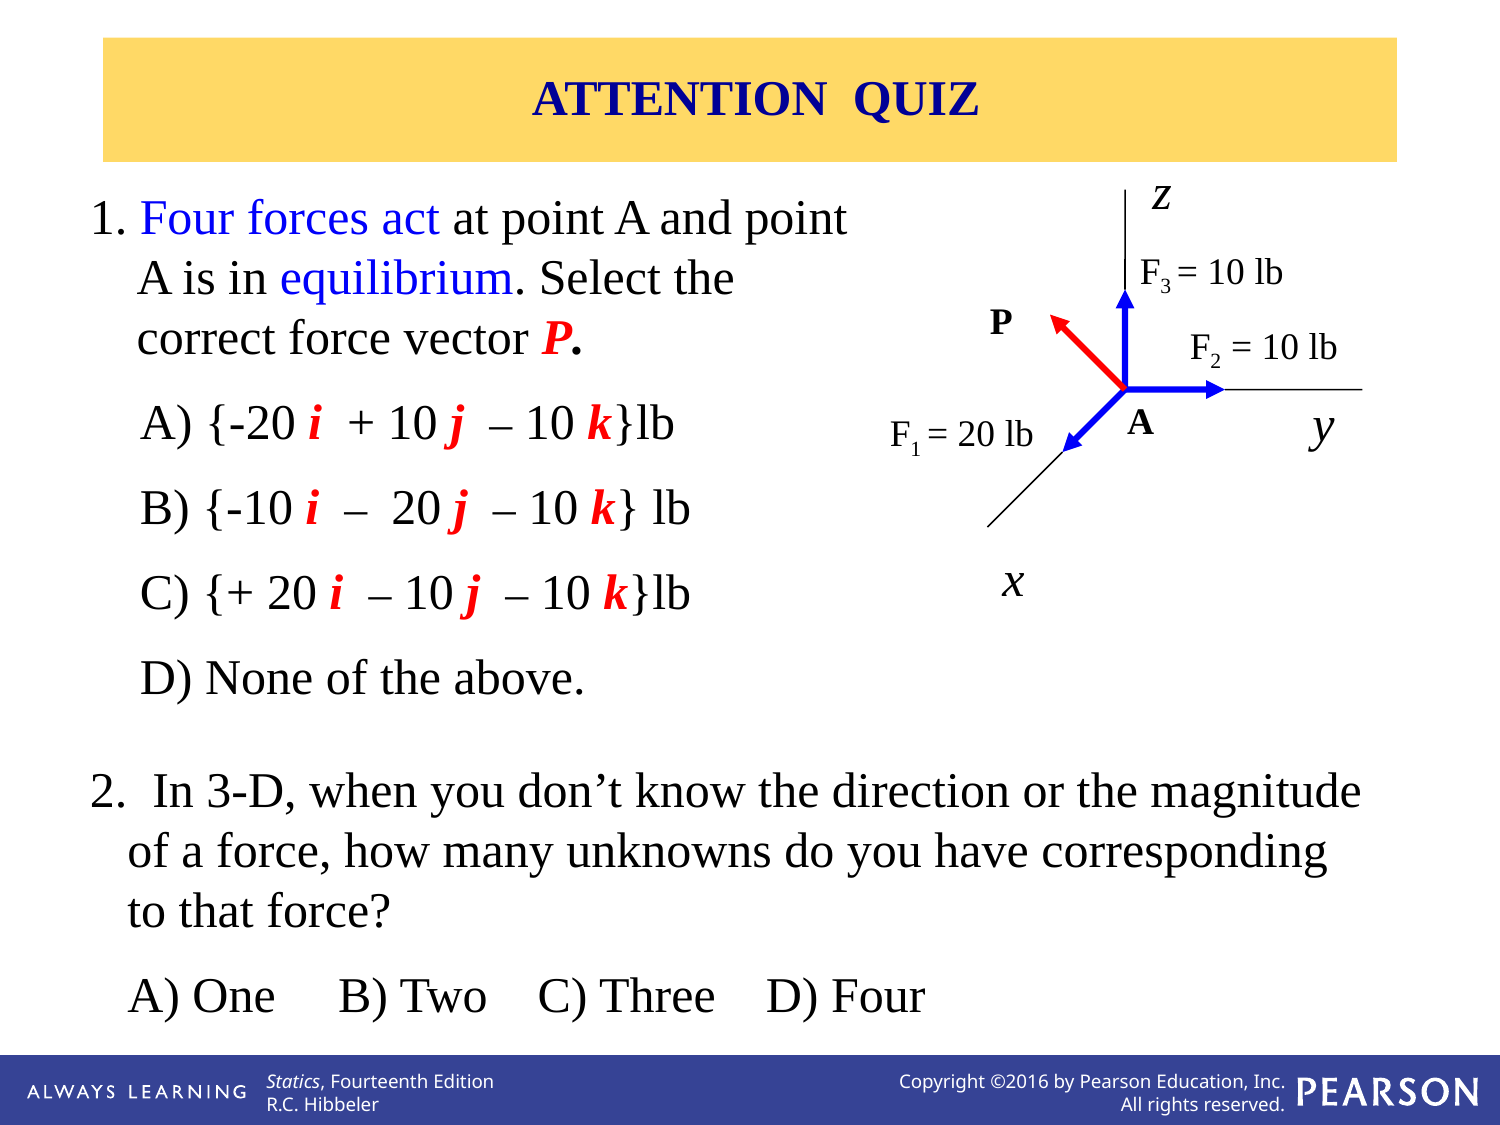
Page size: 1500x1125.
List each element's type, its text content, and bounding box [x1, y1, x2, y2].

text_box 2. In 3-D, when you don’t know the direction or the magnitude of a force, how many unknowns do you have corresponding to that force? A) One B) Two C) Three D) Four [75, 750, 1388, 1030]
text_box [74, 152, 1363, 738]
title ATTENTION QUIZ [103, 37, 1397, 162]
